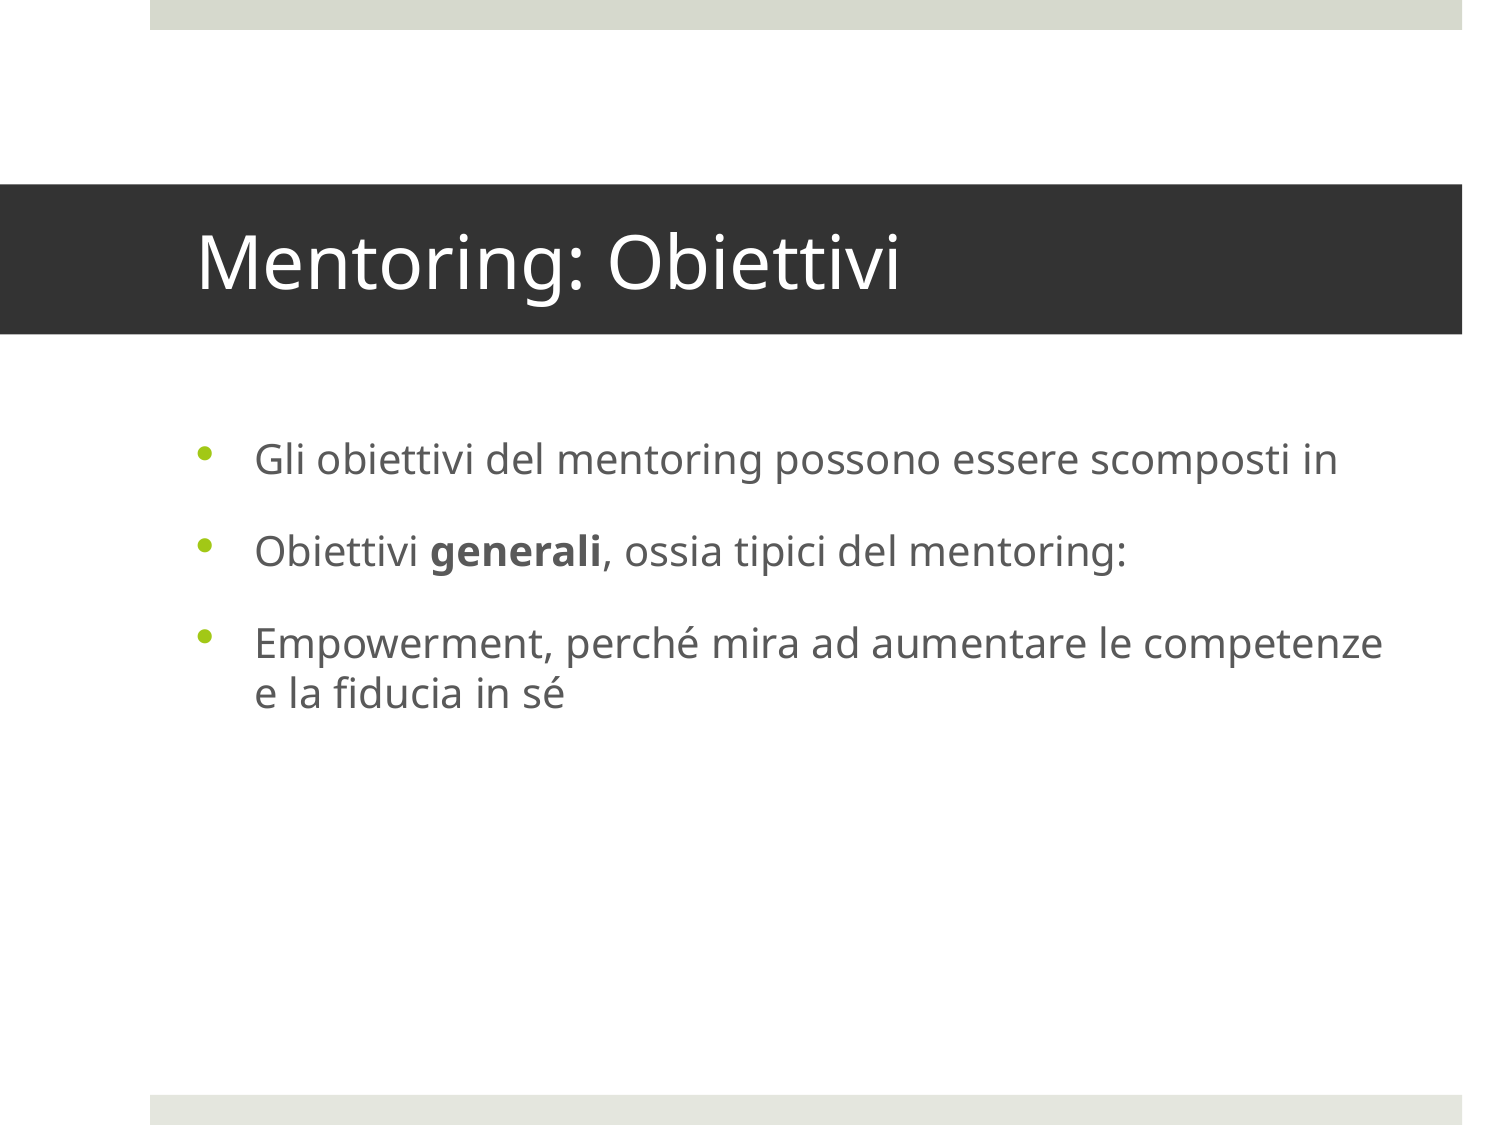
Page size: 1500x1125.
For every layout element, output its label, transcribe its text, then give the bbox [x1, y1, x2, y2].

list Gli obiettivi del mentoring possono essere scomposti in Obiettivi generali, ossia tipici del mentoring: Empowerment, perché mira ad aumentare le competenze e la fiducia in sé [182, 425, 1432, 1028]
title Mentoring: Obiettivi [0, 184, 1463, 335]
